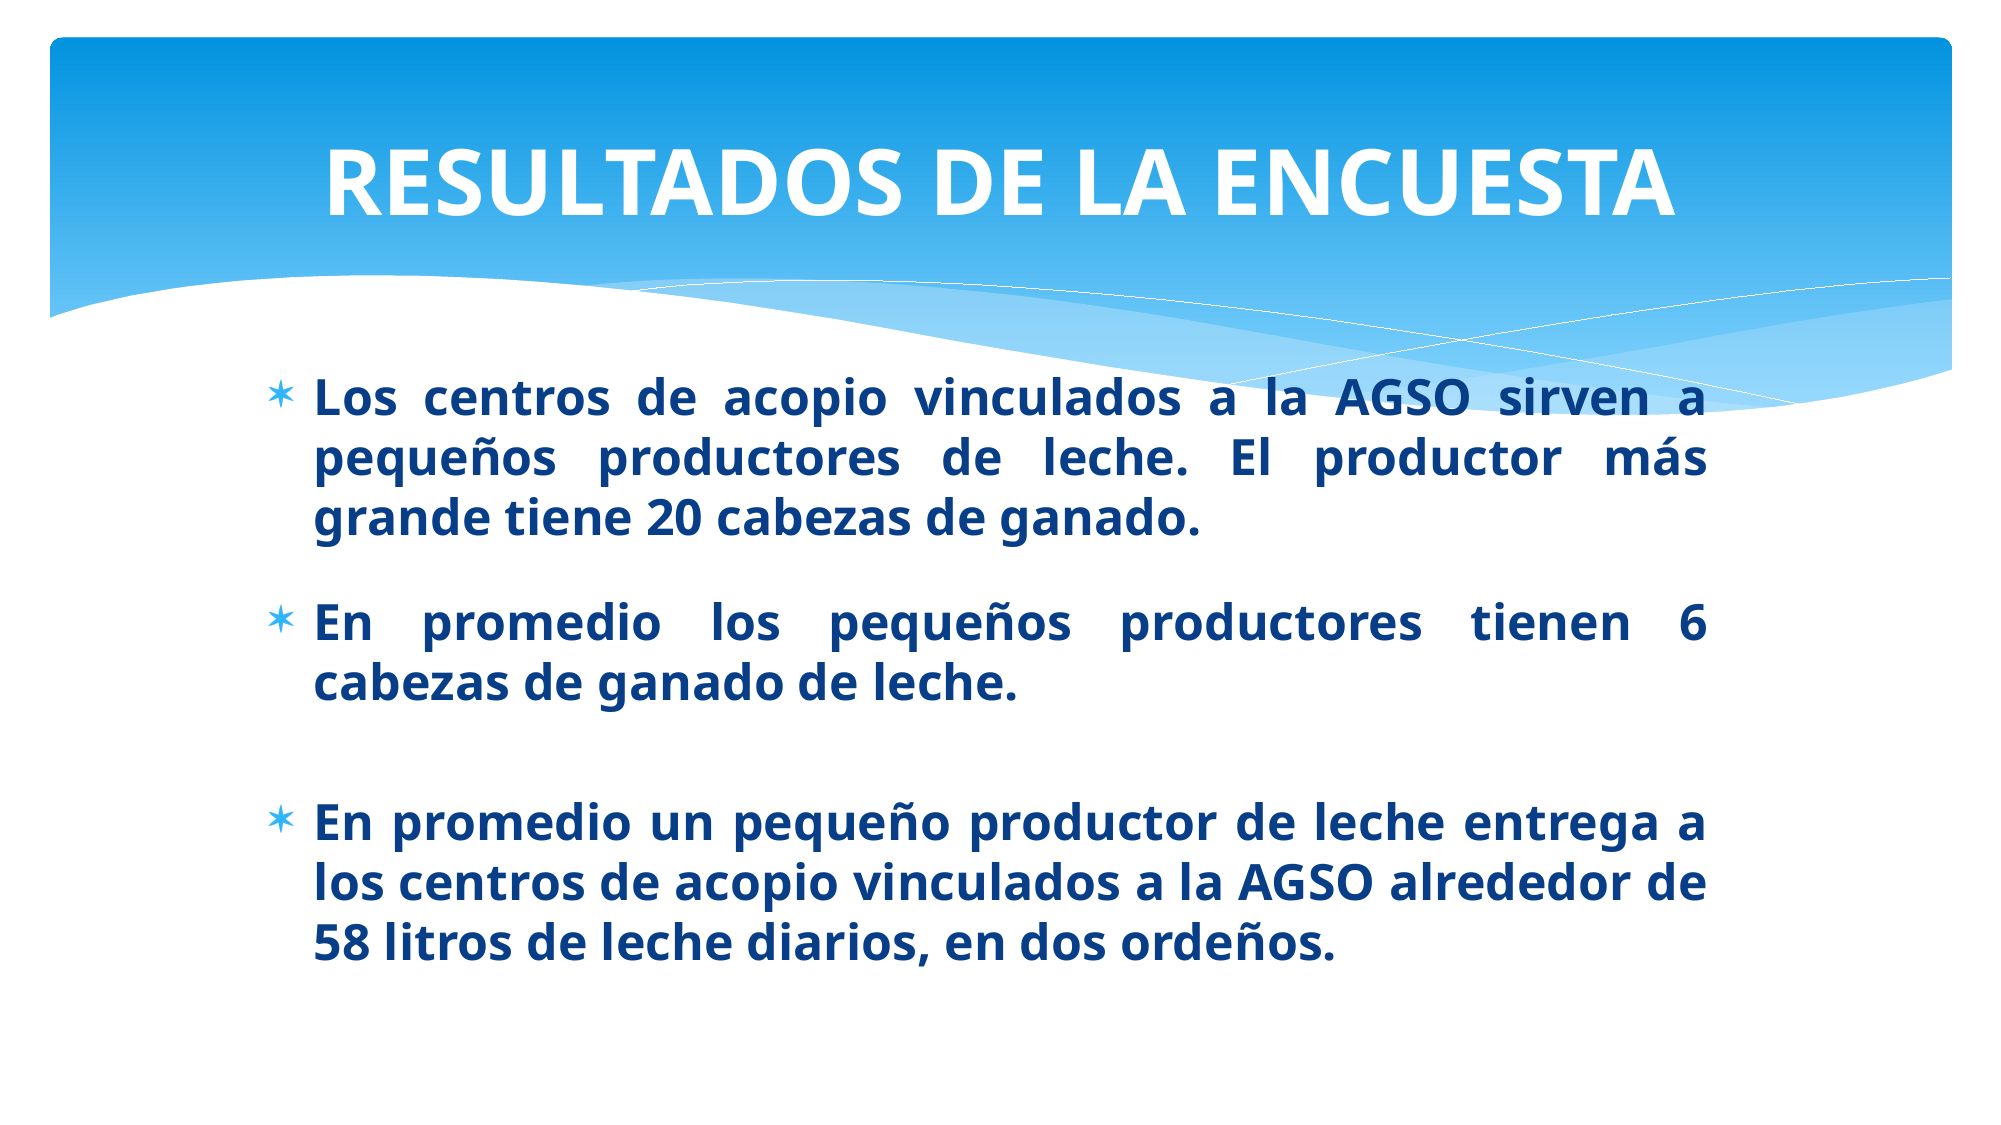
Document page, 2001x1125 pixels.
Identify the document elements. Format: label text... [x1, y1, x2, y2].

text_box Los centros de acopio vinculados a la AGSO sirven a pequeños productores de leche. El productor más grande tiene 20 cabezas de ganado. En promedio los pequeños productores tienen 6 cabezas de ganado de leche. En promedio un pequeño productor de leche entrega a los centros de acopio vinculados a la AGSO alrededor de 58 litros de leche diarios, en dos ordeños. [253, 358, 1724, 1025]
title RESULTADOS DE LA ENCUESTA [294, 111, 1705, 246]
